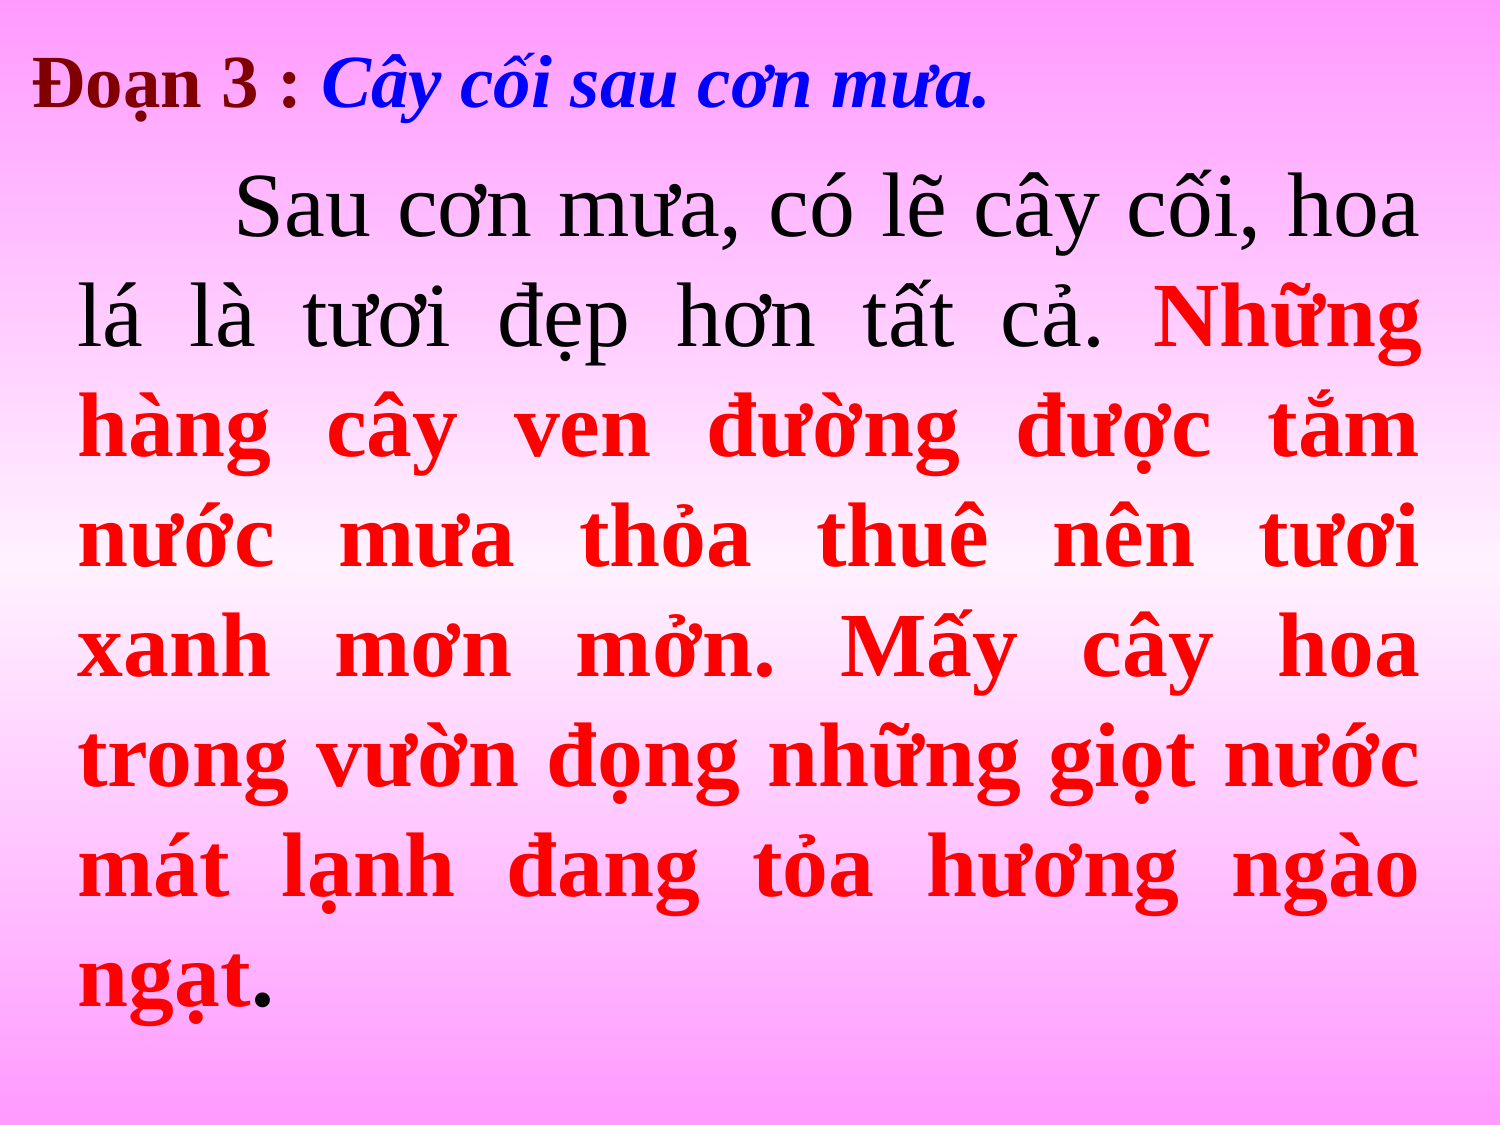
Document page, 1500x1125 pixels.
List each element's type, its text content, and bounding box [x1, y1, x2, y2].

text_box Sau cơn mưa, có lẽ cây cối, hoa lá là tươi đẹp hơn tất cả. Những hàng cây ven đường được tắm nước mưa thỏa thuê nên tươi xanh mơn mởn. Mấy cây hoa trong vườn đọng những giọt nước mát lạnh đang tỏa hương ngào ngạt. [62, 137, 1438, 1033]
text_box Đoạn 3 : Cây cối sau cơn mưa. [16, 25, 1500, 131]
